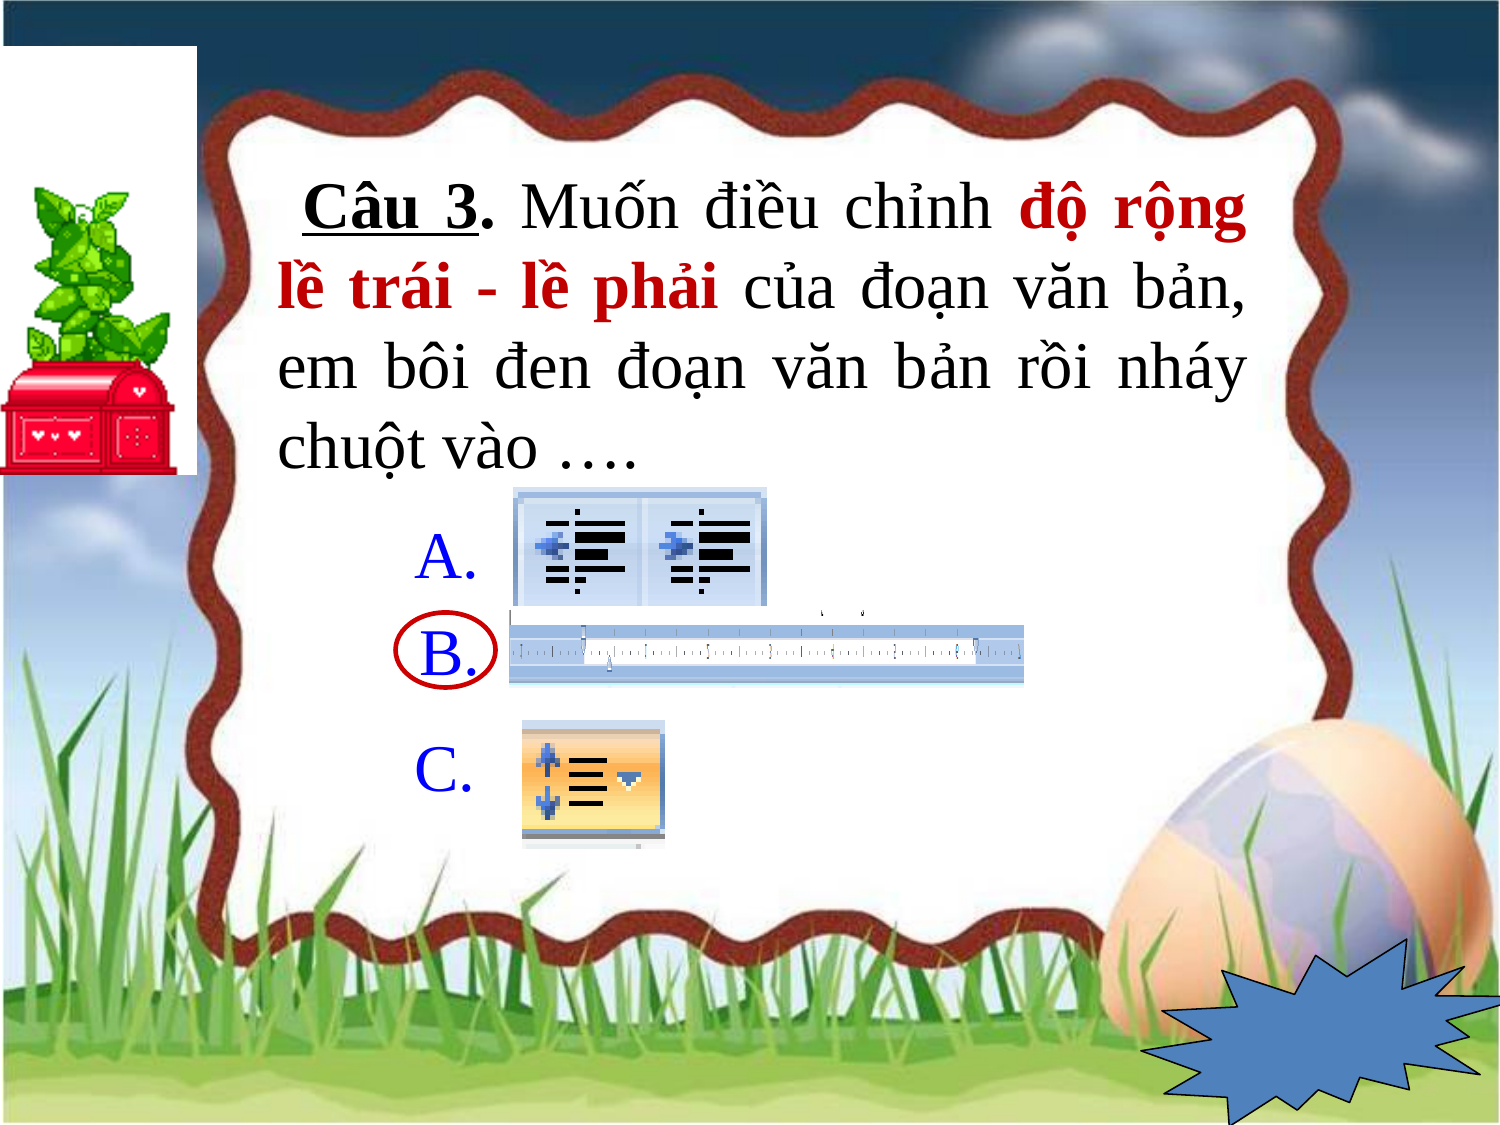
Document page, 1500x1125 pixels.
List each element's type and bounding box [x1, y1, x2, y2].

picture [0, 0, 1500, 1125]
text_box [404, 601, 1024, 698]
text_box [399, 717, 926, 850]
